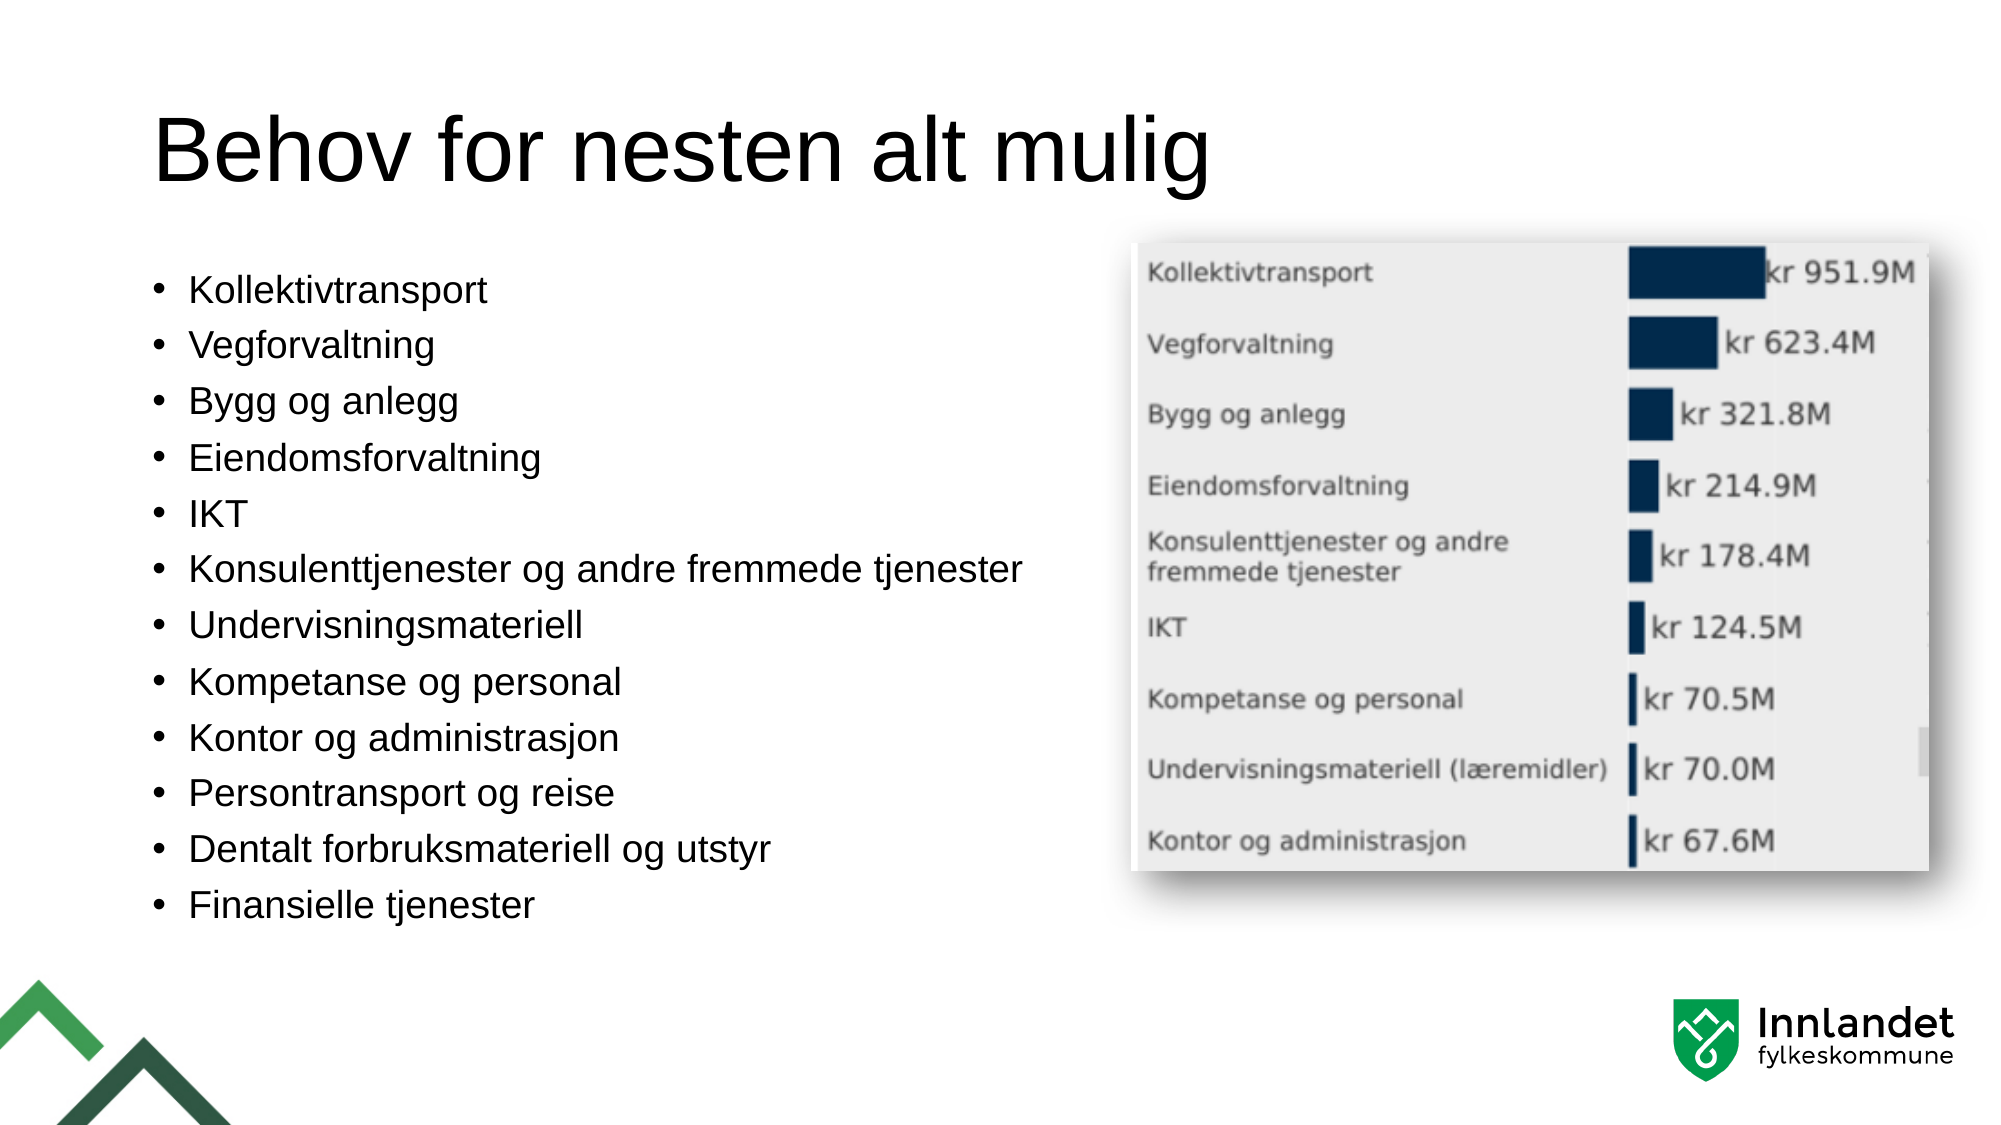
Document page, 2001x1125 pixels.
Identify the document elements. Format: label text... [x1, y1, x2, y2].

list Kollektivtransport Vegforvaltning Bygg og anlegg Eiendomsforvaltning IKT Konsulenttjenester og andre fremmede tjenester Undervisningsmateriell Kompetanse og personal Kontor og administrasjon Persontransport og reise Dentalt forbruksmateriell og utstyr Finansielle tjenester [137, 261, 1863, 938]
picture [0, 0, 2000, 1125]
title Behov for nesten alt mulig [137, 59, 1863, 244]
